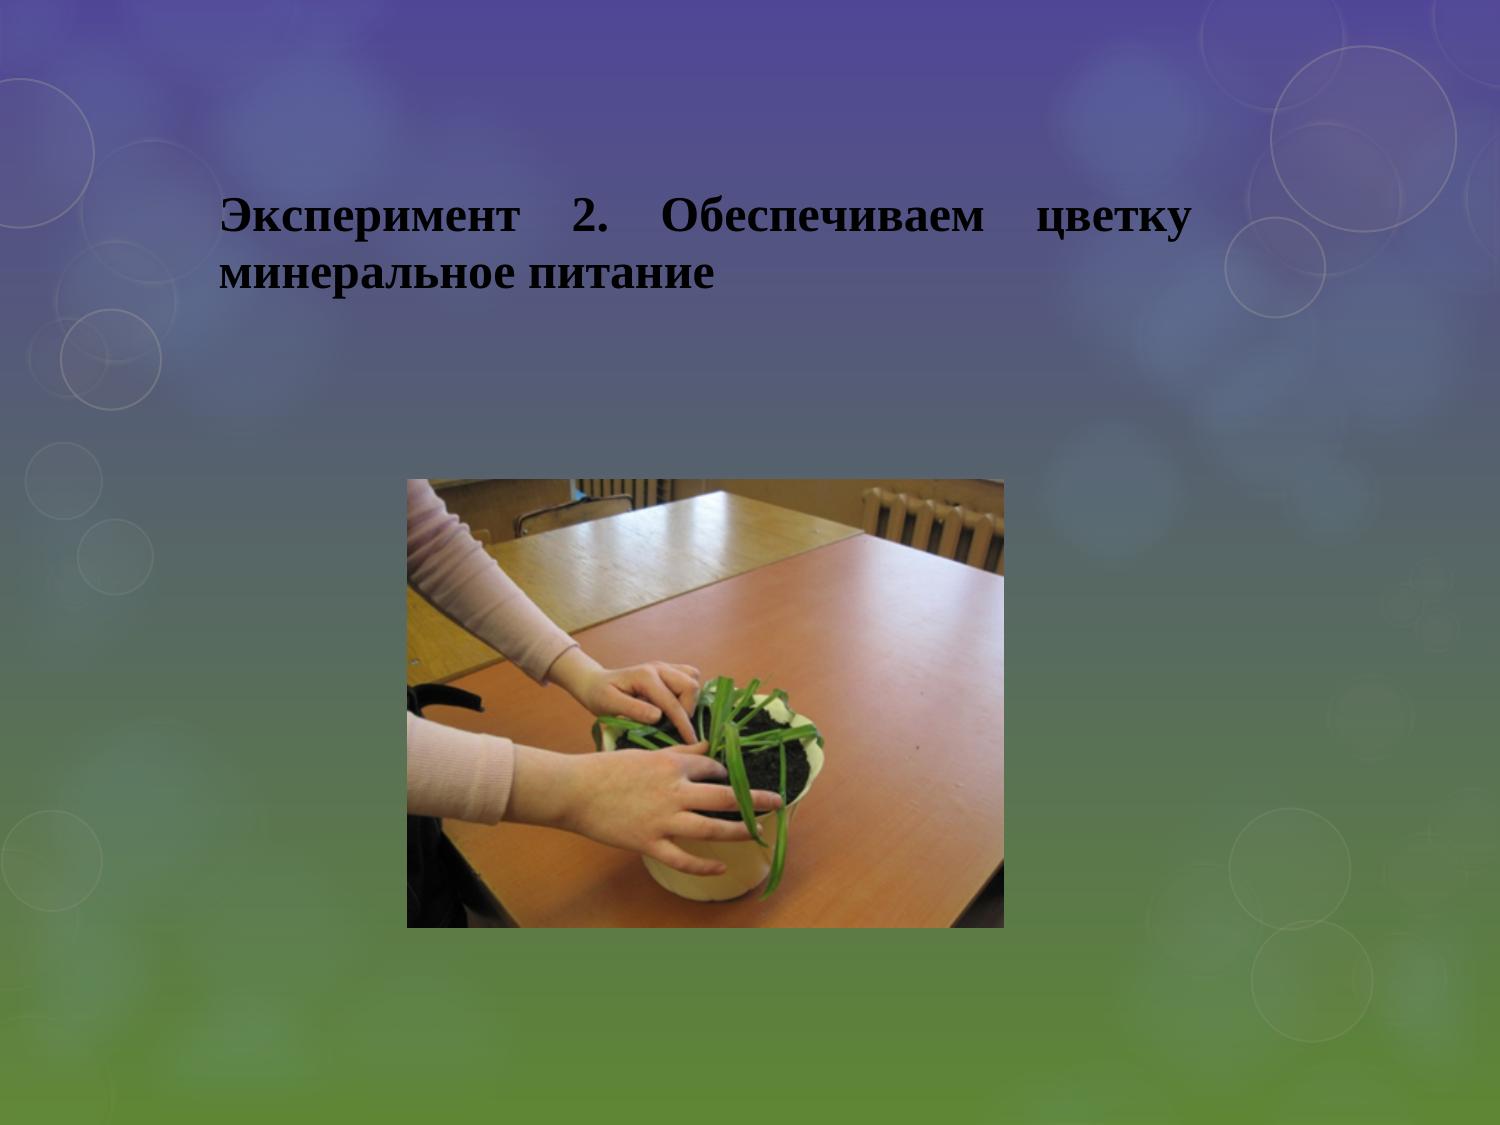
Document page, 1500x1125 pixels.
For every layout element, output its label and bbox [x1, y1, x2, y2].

picture [406, 479, 1005, 929]
picture [218, 183, 1193, 321]
